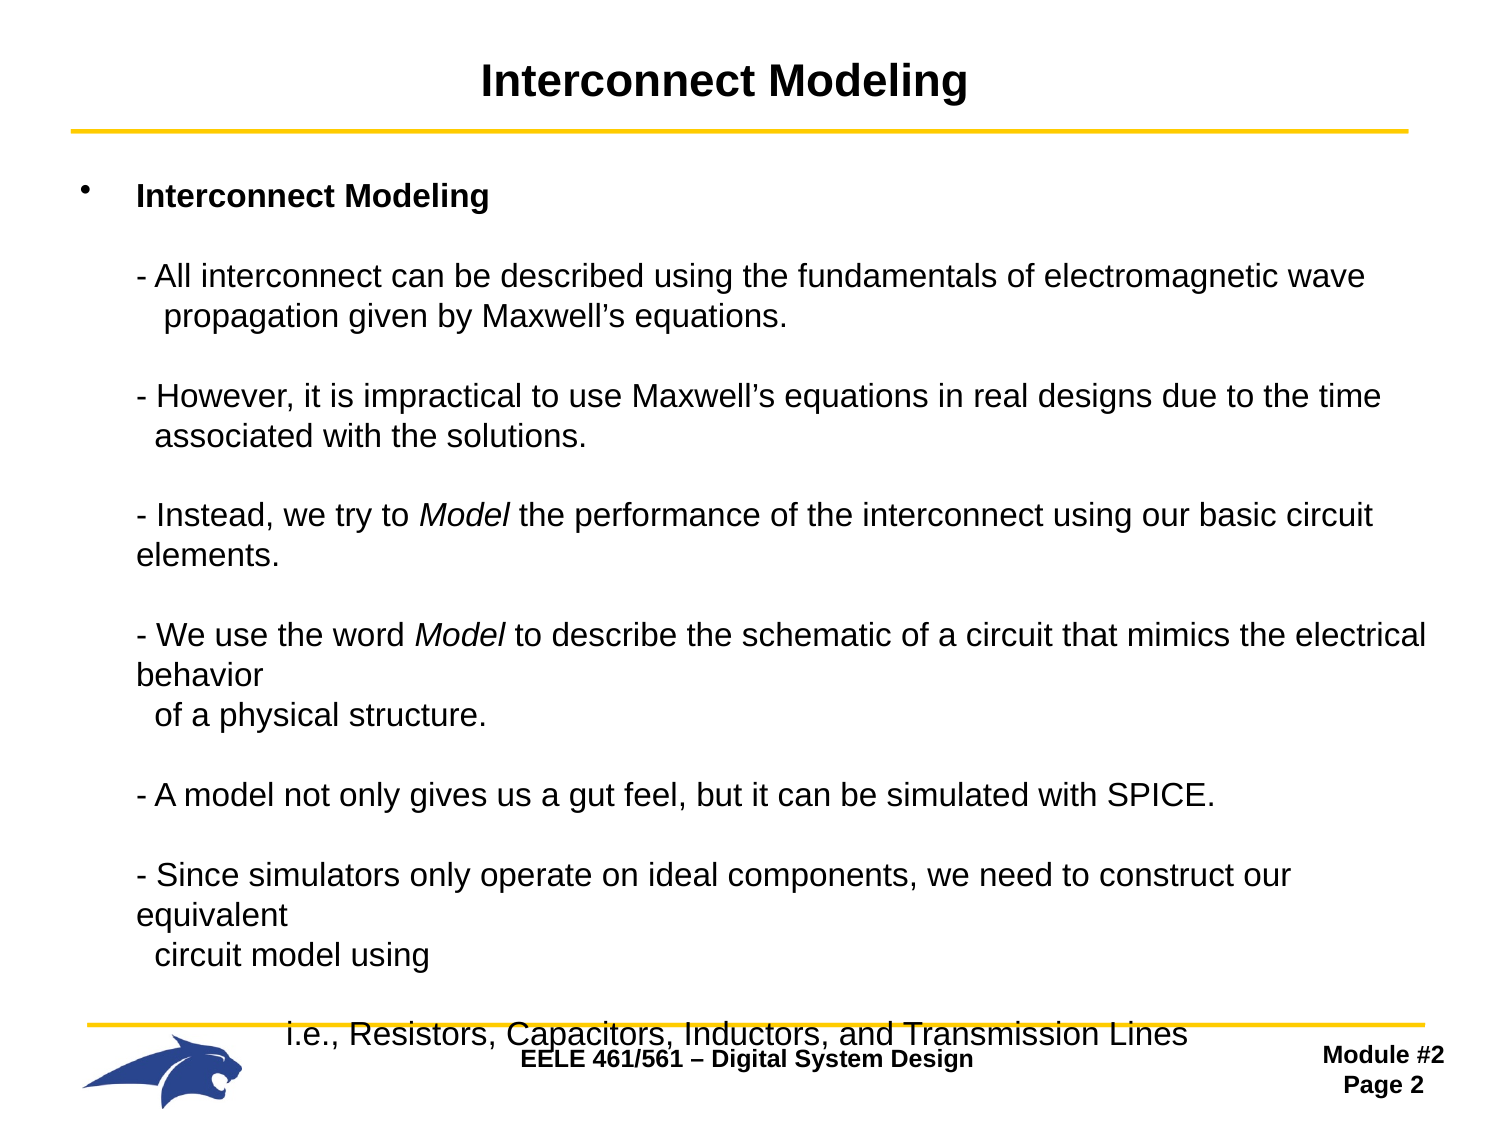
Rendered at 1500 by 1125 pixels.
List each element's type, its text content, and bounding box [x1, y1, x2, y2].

picture [82, 1034, 242, 1109]
title Interconnect Modeling [87, 37, 1363, 120]
list Interconnect Modeling - All interconnect can be described using the fundamentals of electromagnetic wave propagation given by Maxwell’s equations. - However, it is impractical to use Maxwell’s equations in real designs due to the time associated with the solutions. - Instead, we try to Model the performance of the interconnect using our basic circuit elements. - We use the word Model to describe the schematic of a circuit that mimics the electrical behavior of a physical structure. - A model not only gives us a gut feel, but it can be simulated with SPICE. - Since simulators only operate on ideal components, we need to construct our equivalent circuit model using i.e., Resistors, Capacitors, Inductors, and Transmission Lines [64, 166, 1448, 1012]
